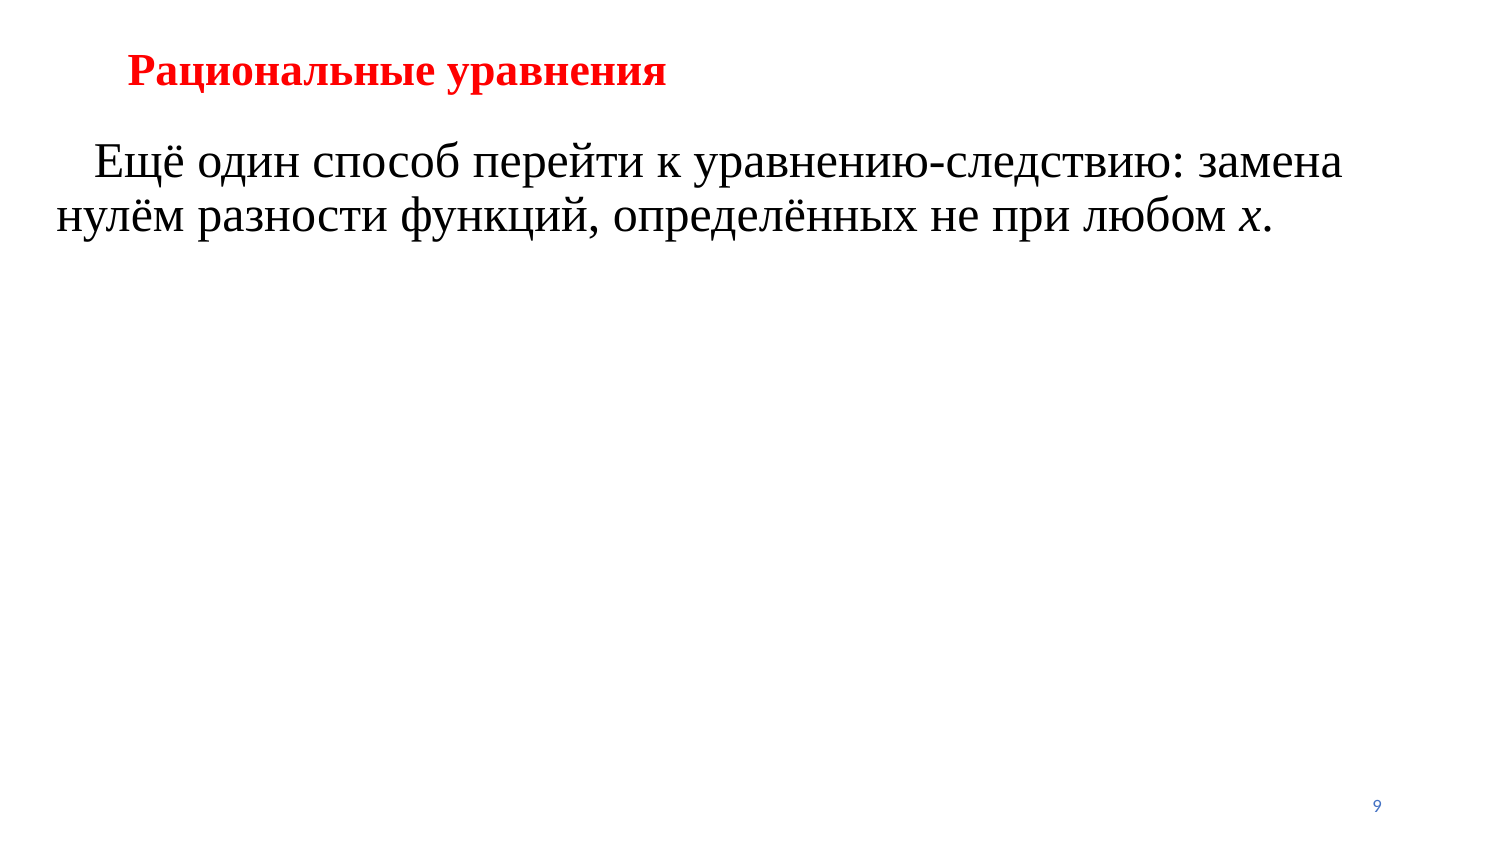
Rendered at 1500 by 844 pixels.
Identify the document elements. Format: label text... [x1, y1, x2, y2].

slide_number 9 [1059, 782, 1397, 827]
title Рациональные уравнения [112, 32, 1376, 103]
